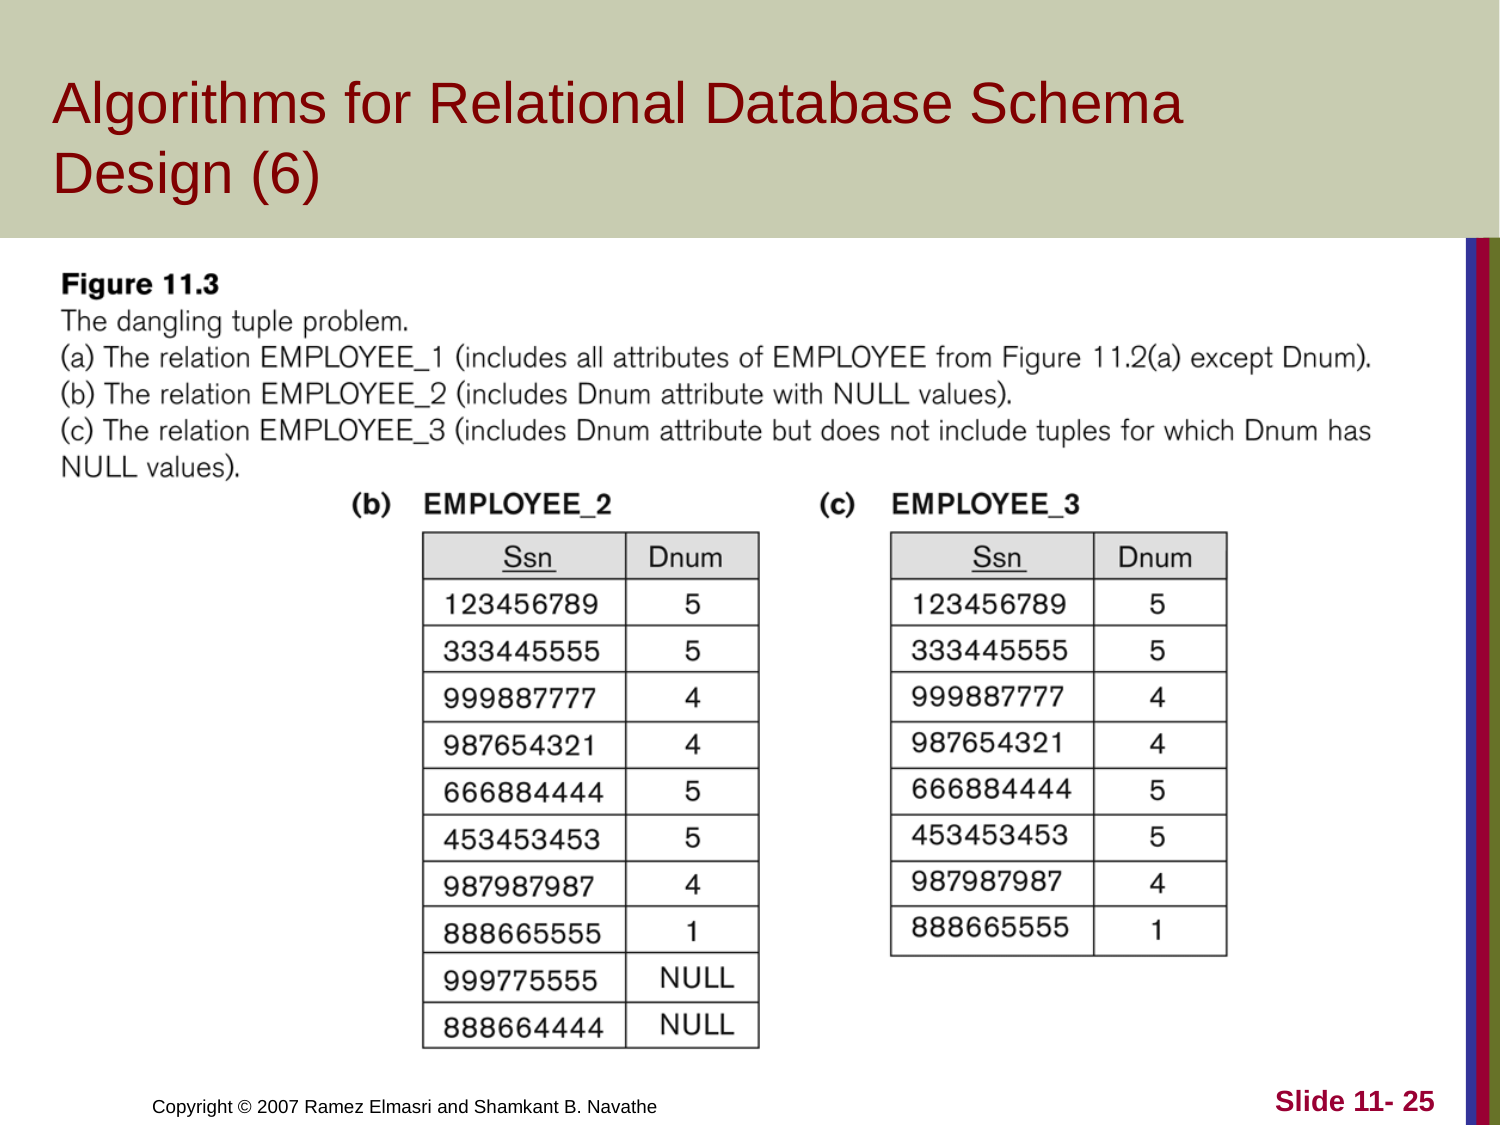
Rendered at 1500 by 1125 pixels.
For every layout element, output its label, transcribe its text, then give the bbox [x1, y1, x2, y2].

title Algorithms for Relational Database Schema Design (6) [37, 49, 1317, 213]
slide_number Slide 11- 25 [1137, 1050, 1450, 1125]
picture [59, 272, 1375, 1050]
